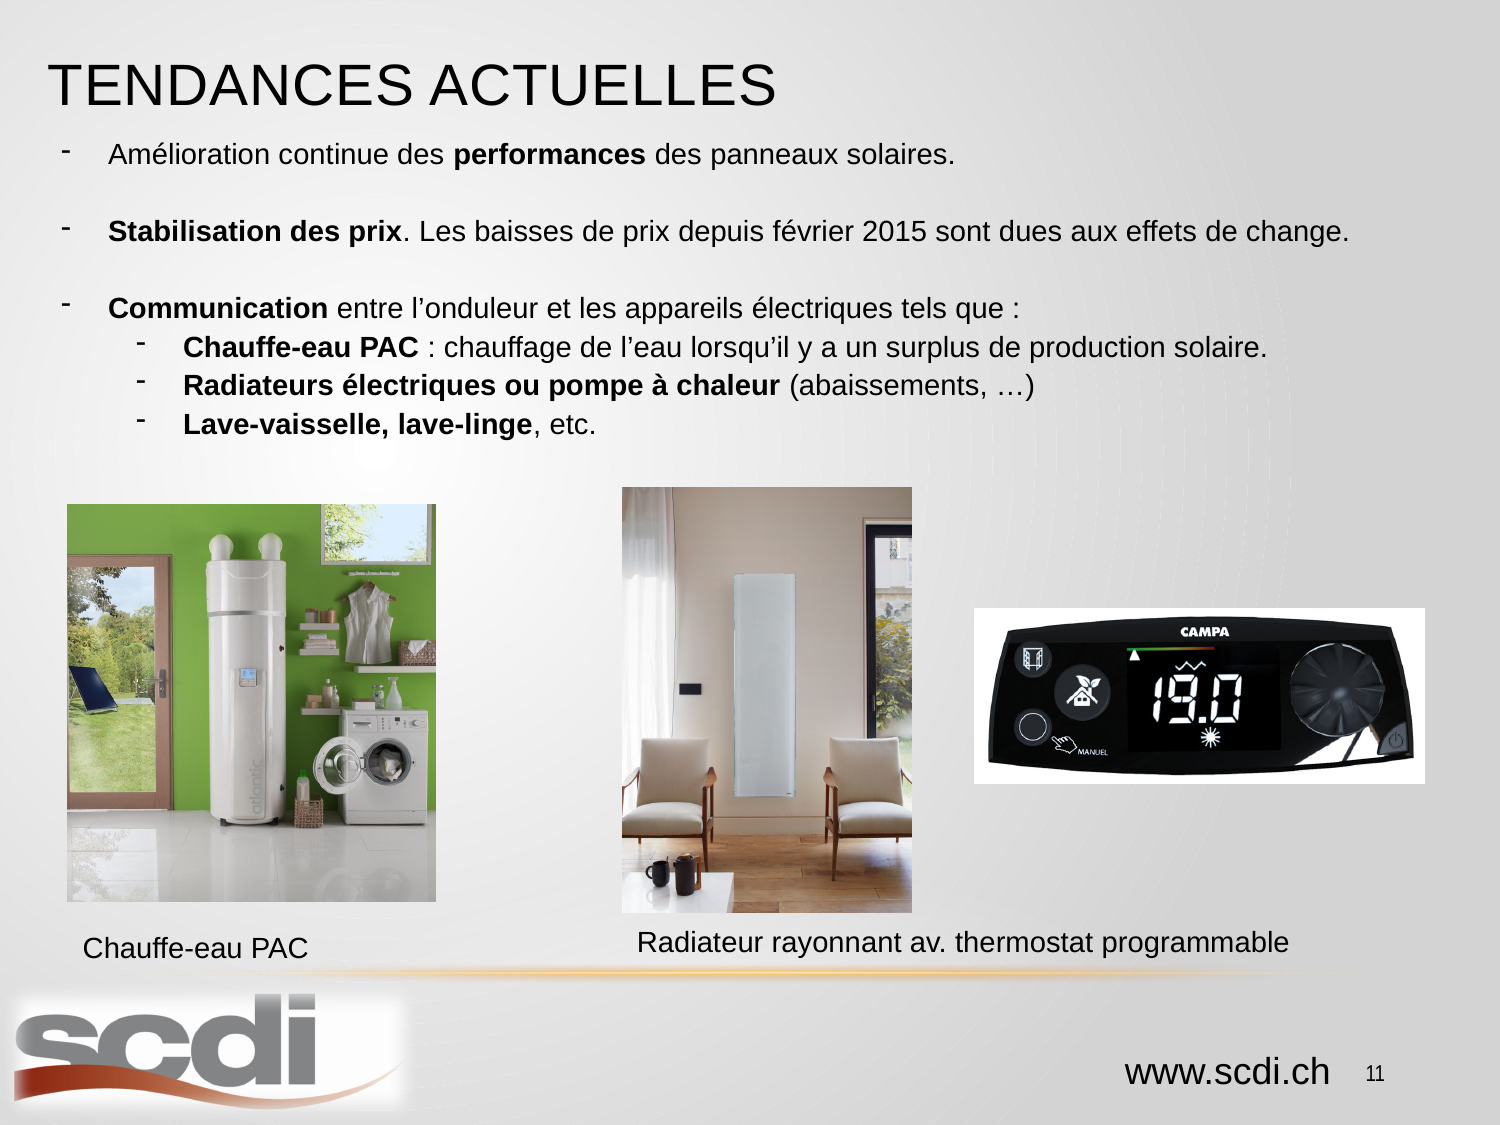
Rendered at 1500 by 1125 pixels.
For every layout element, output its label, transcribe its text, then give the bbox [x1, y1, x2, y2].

picture [0, 0, 1500, 1125]
title TENDANCES ACTUELLES [32, 47, 1472, 125]
text_box www.scdi.ch [1110, 1035, 1346, 1100]
text_box Radiateur rayonnant av. thermostat programmable [622, 912, 1425, 966]
text_box Amélioration continue des performances des panneaux solaires. Stabilisation des prix. Les baisses de prix depuis février 2015 sont dues aux effets de change. Communication entre l’onduleur et les appareils électriques tels que : Chauffe-eau PAC : chauffage de l’eau lorsqu’il y a un surplus de production solaire. Radiateurs électriques ou pompe à chaleur (abaissements, …) Lave-vaisselle, lave-linge, etc. [46, 124, 1436, 448]
text_box Chauffe-eau PAC [67, 918, 333, 972]
slide_number 11 [1237, 1042, 1400, 1103]
